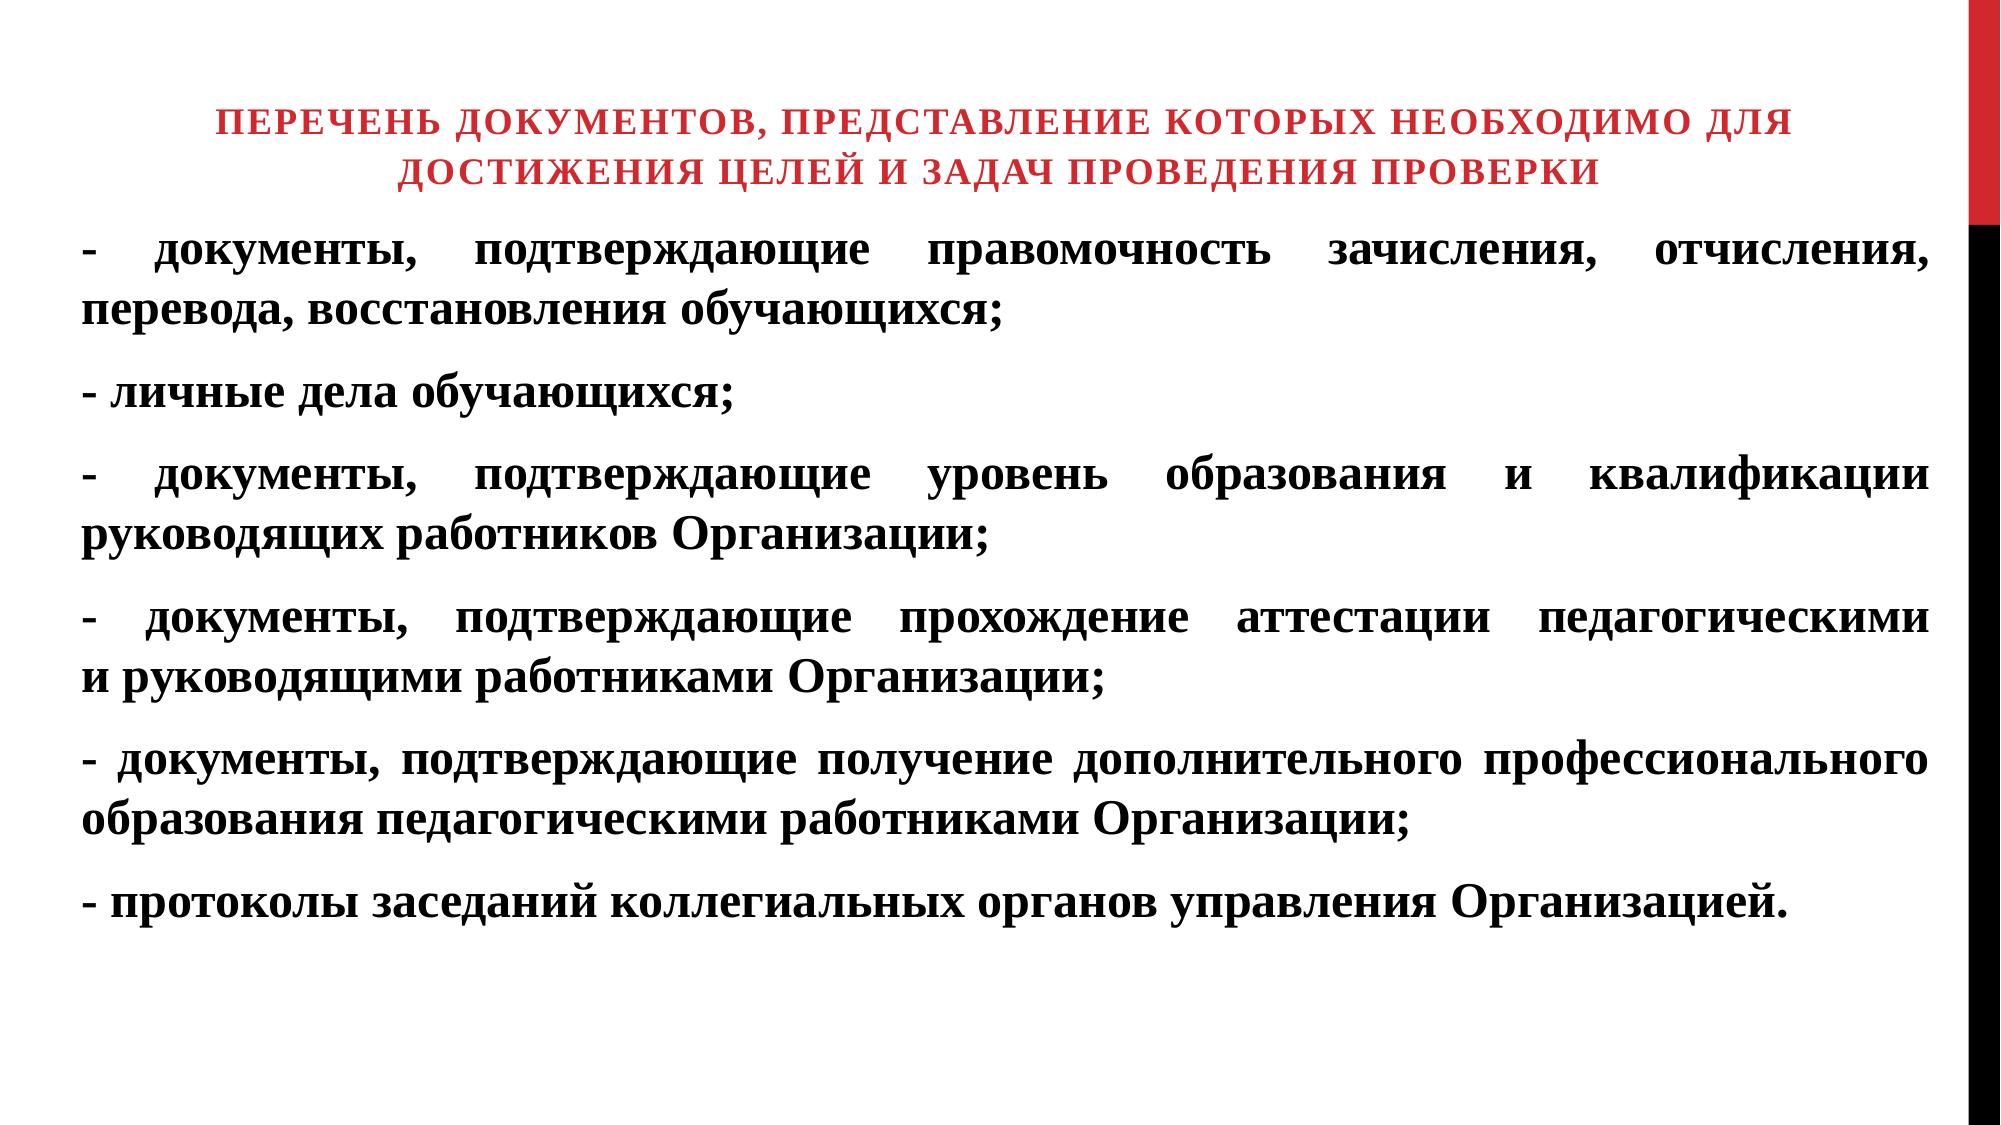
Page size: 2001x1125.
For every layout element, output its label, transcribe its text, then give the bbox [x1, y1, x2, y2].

text_box Перечень документов, представление которых необходимо для достижения целей и задач проведения проверки - документы, подтверждающие правомочность зачисления, отчисления, перевода, восстановления обучающихся; - личные дела обучающихся; - документы, подтверждающие уровень образования и квалификации руководящих работников Организации; - документы, подтверждающие прохождение аттестации педагогическими и руководящими работниками Организации; - документы, подтверждающие получение дополнительного профессионального образования педагогическими работниками Организации; - протоколы заседаний коллегиальных органов управления Организацией. [66, 90, 1945, 935]
